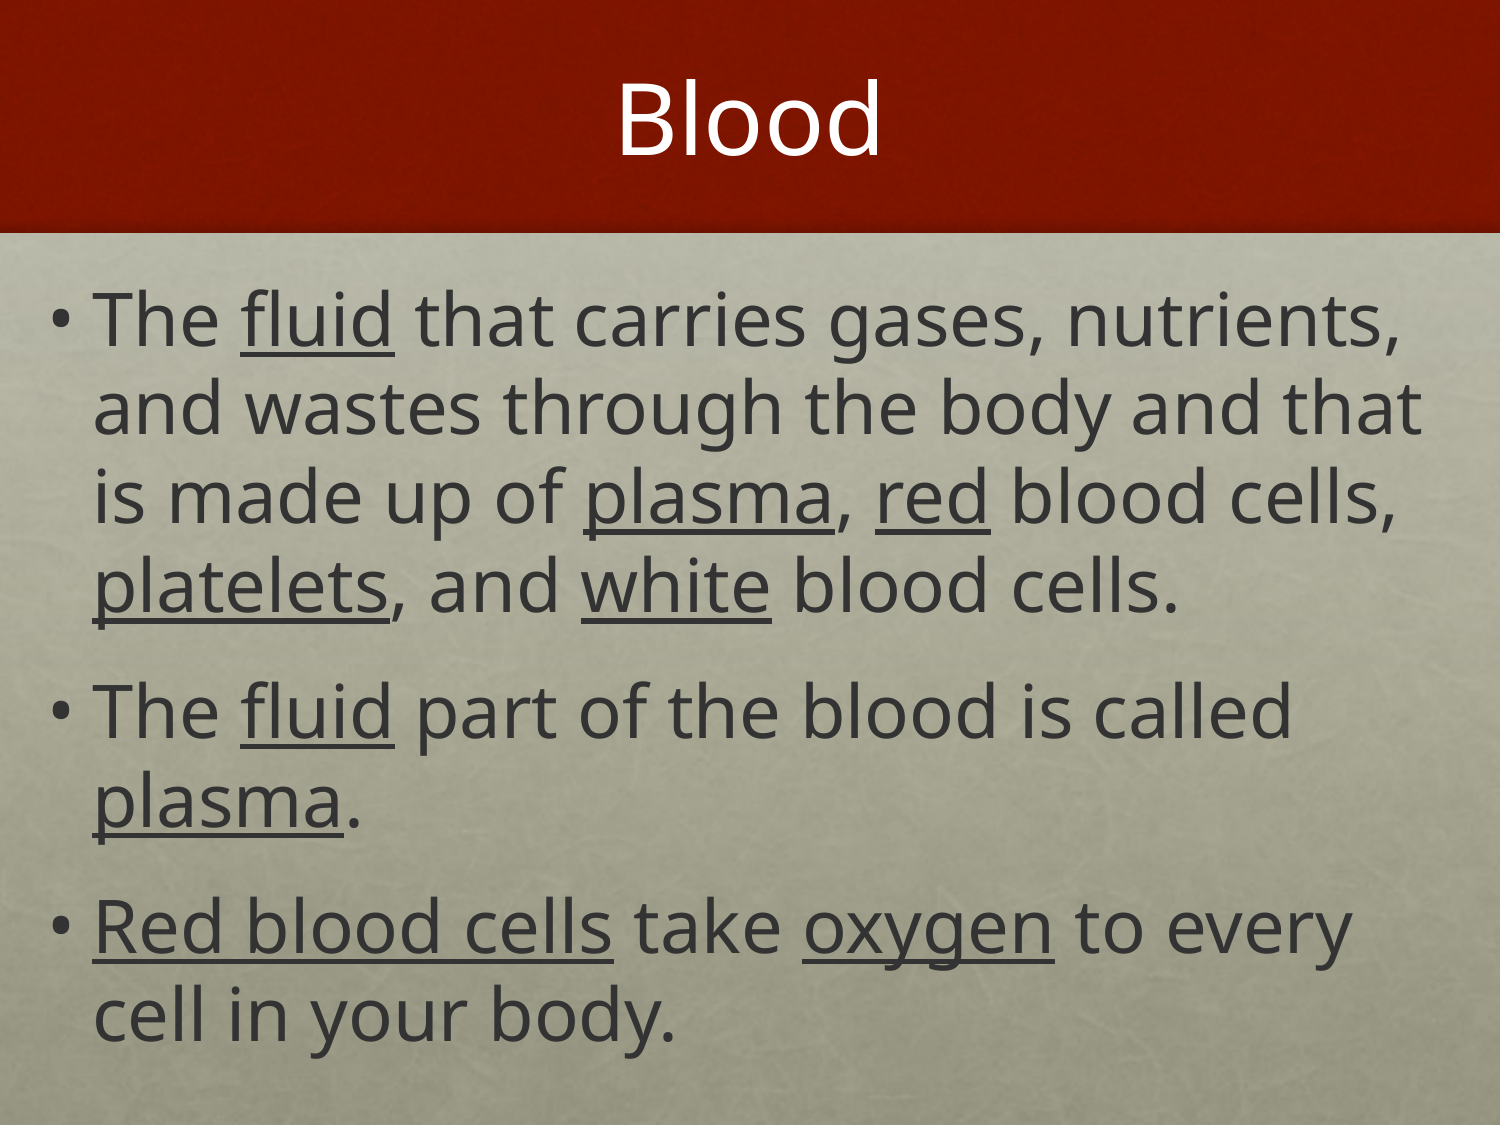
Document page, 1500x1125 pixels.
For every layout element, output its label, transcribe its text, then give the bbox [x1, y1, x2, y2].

list The fluid that carries gases, nutrients, and wastes through the body and that is made up of plasma, red blood cells, platelets, and white blood cells. The fluid part of the blood is called plasma. Red blood cells take oxygen to every cell in your body. [32, 264, 1454, 1072]
picture [0, 214, 1500, 1125]
title Blood [127, 10, 1372, 221]
